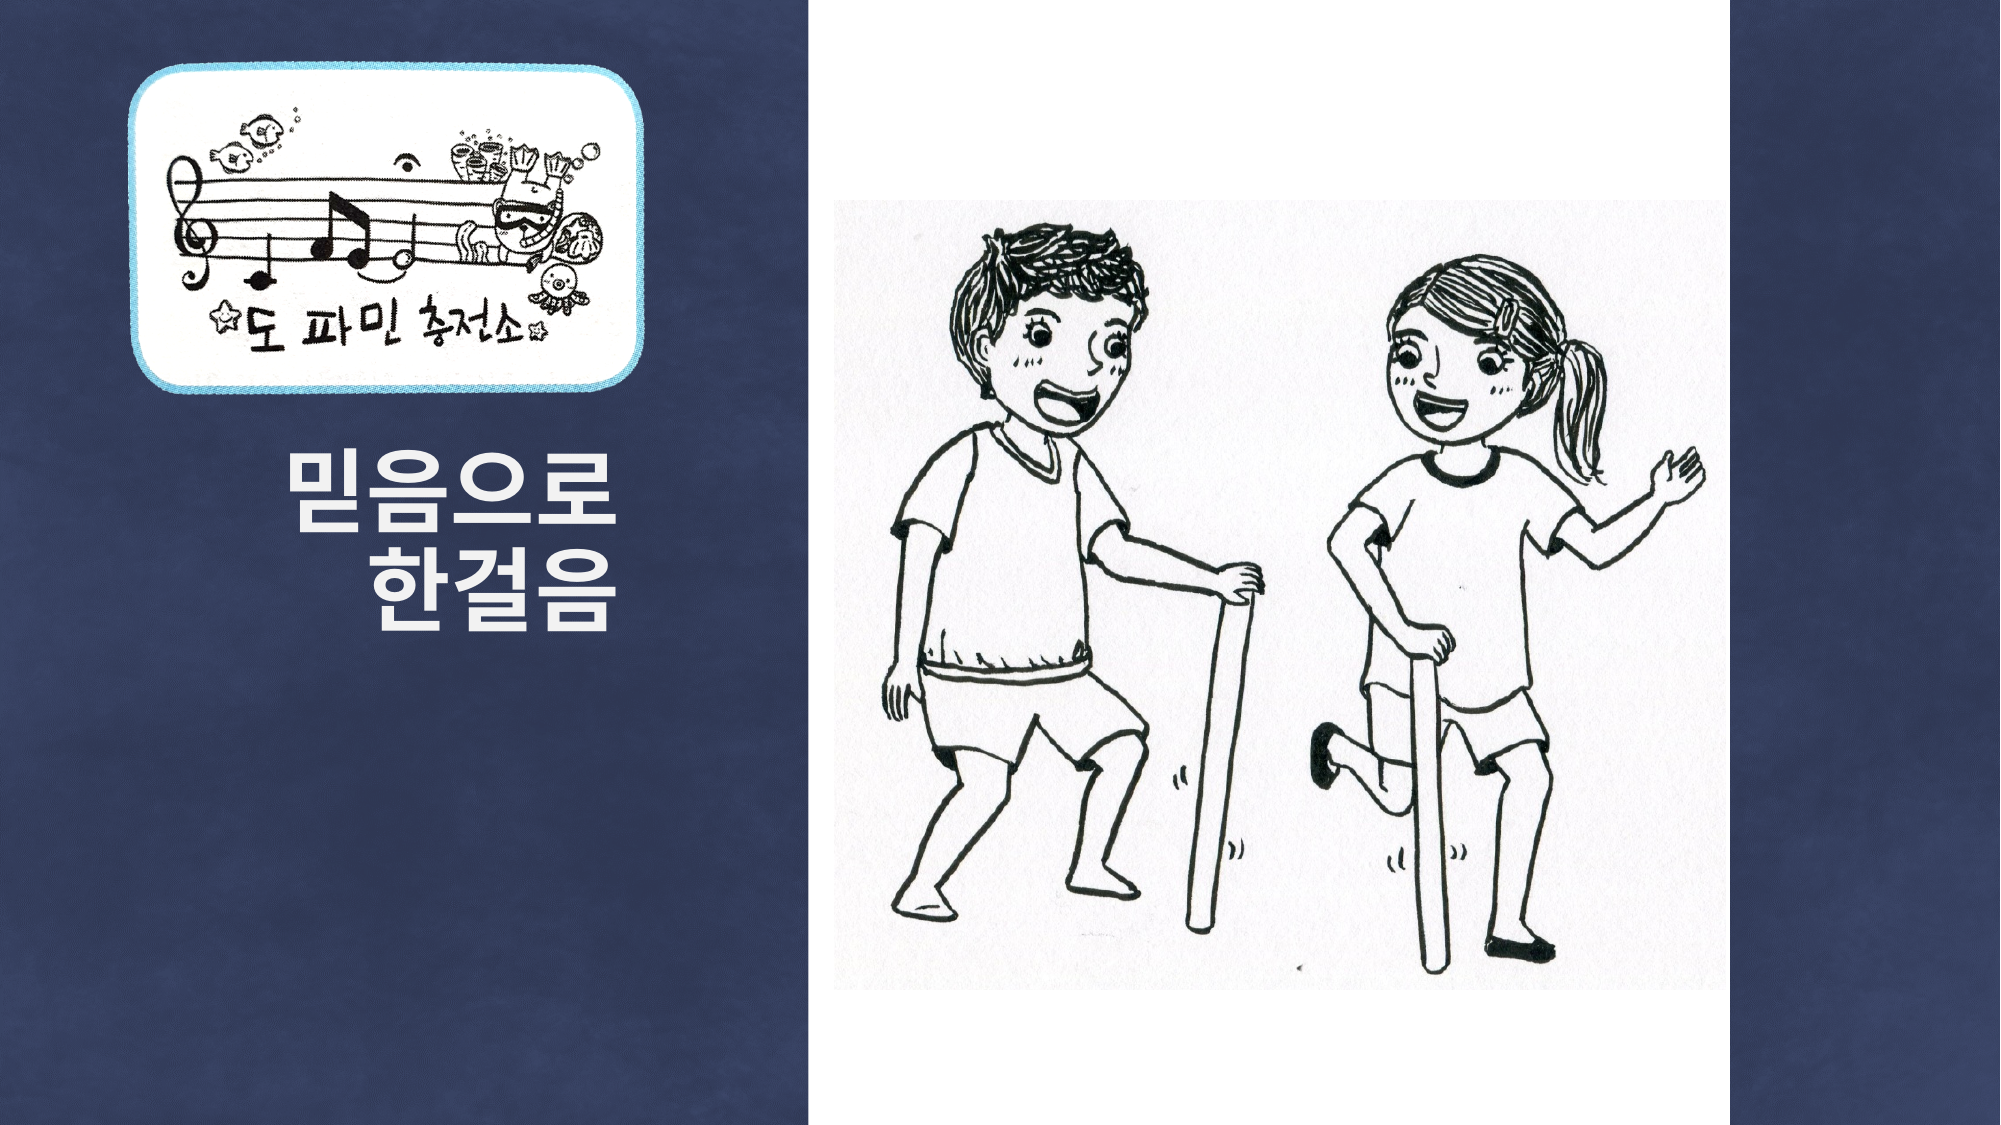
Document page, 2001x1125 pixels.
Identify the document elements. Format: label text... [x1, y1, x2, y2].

picture [0, 0, 807, 1125]
text_box [807, 0, 1732, 1125]
text_box 믿음으로 한걸음 [151, 436, 635, 654]
picture [833, 199, 1727, 991]
picture [1732, 0, 2000, 1125]
